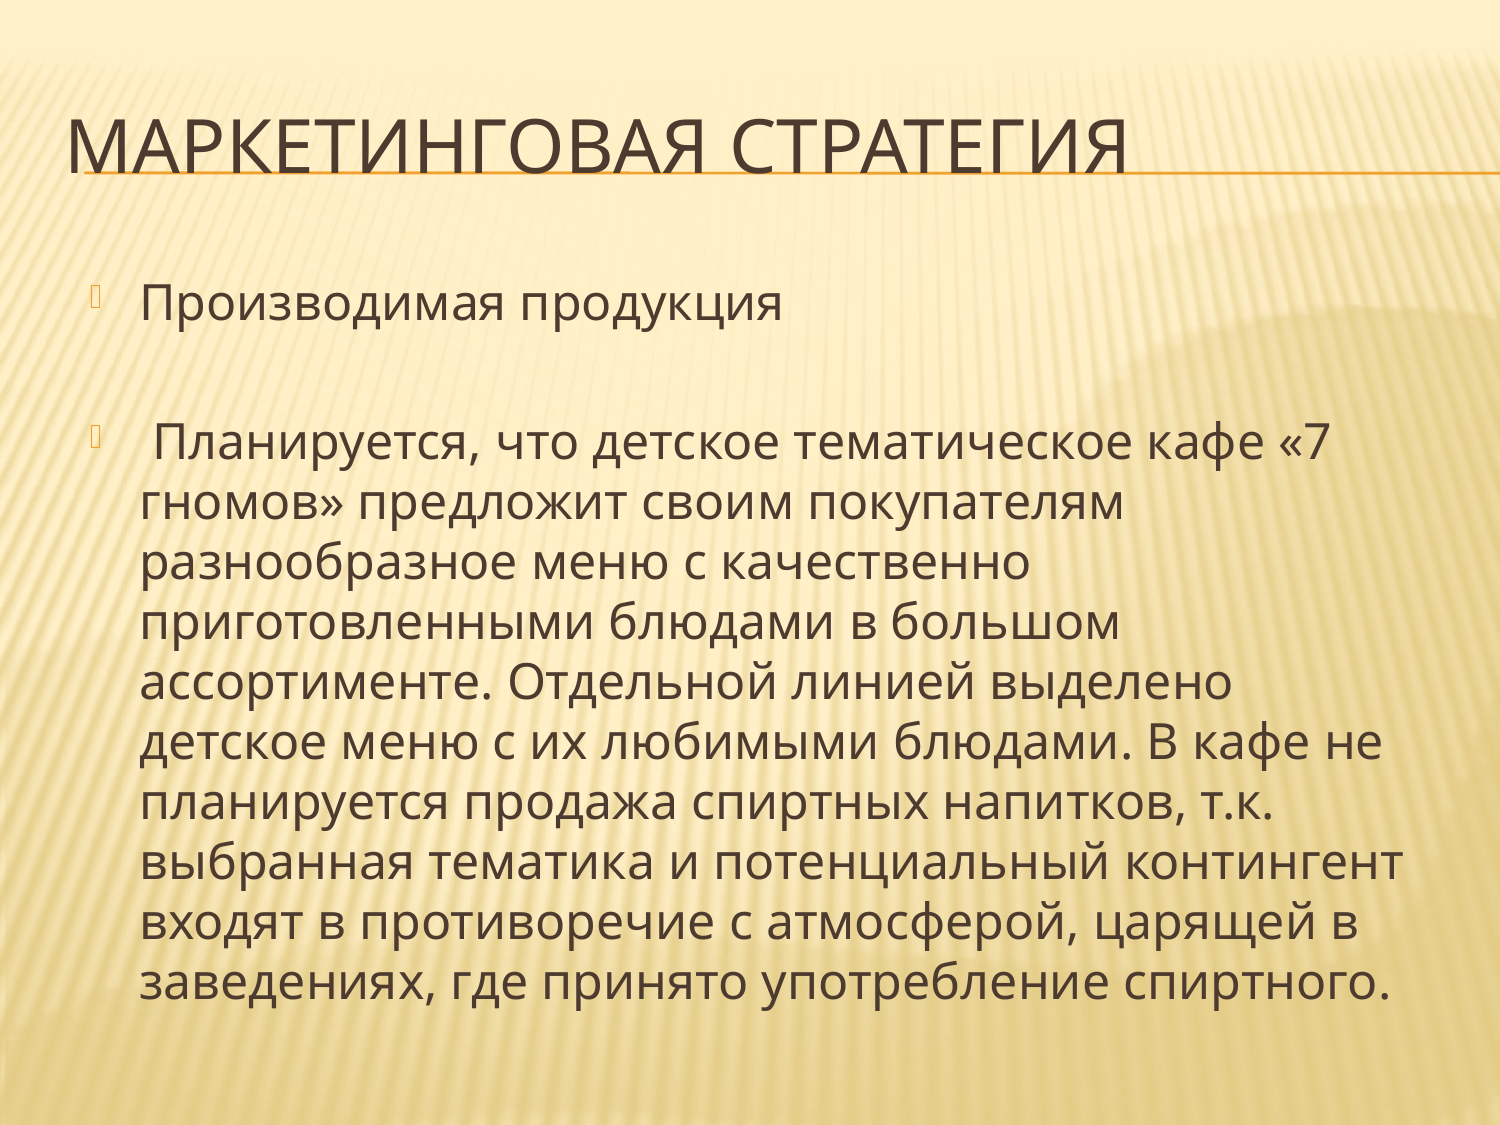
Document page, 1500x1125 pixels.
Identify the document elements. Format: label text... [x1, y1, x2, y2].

title Маркетинговая стратегия [50, 75, 1475, 213]
list Производимая продукция Планируется, что детское тематическое кафе «7 гномов» предложит своим покупателям разнообразное меню с качественно приготовленными блюдами в большом ассортименте. Отдельной линией выделено детское меню с их любимыми блюдами. В кафе не планируется продажа спиртных напитков, т.к. выбранная тематика и потенциальный контингент входят в противоречие с атмосферой, царящей в заведениях, где принято употребление спиртного. [75, 262, 1425, 1024]
